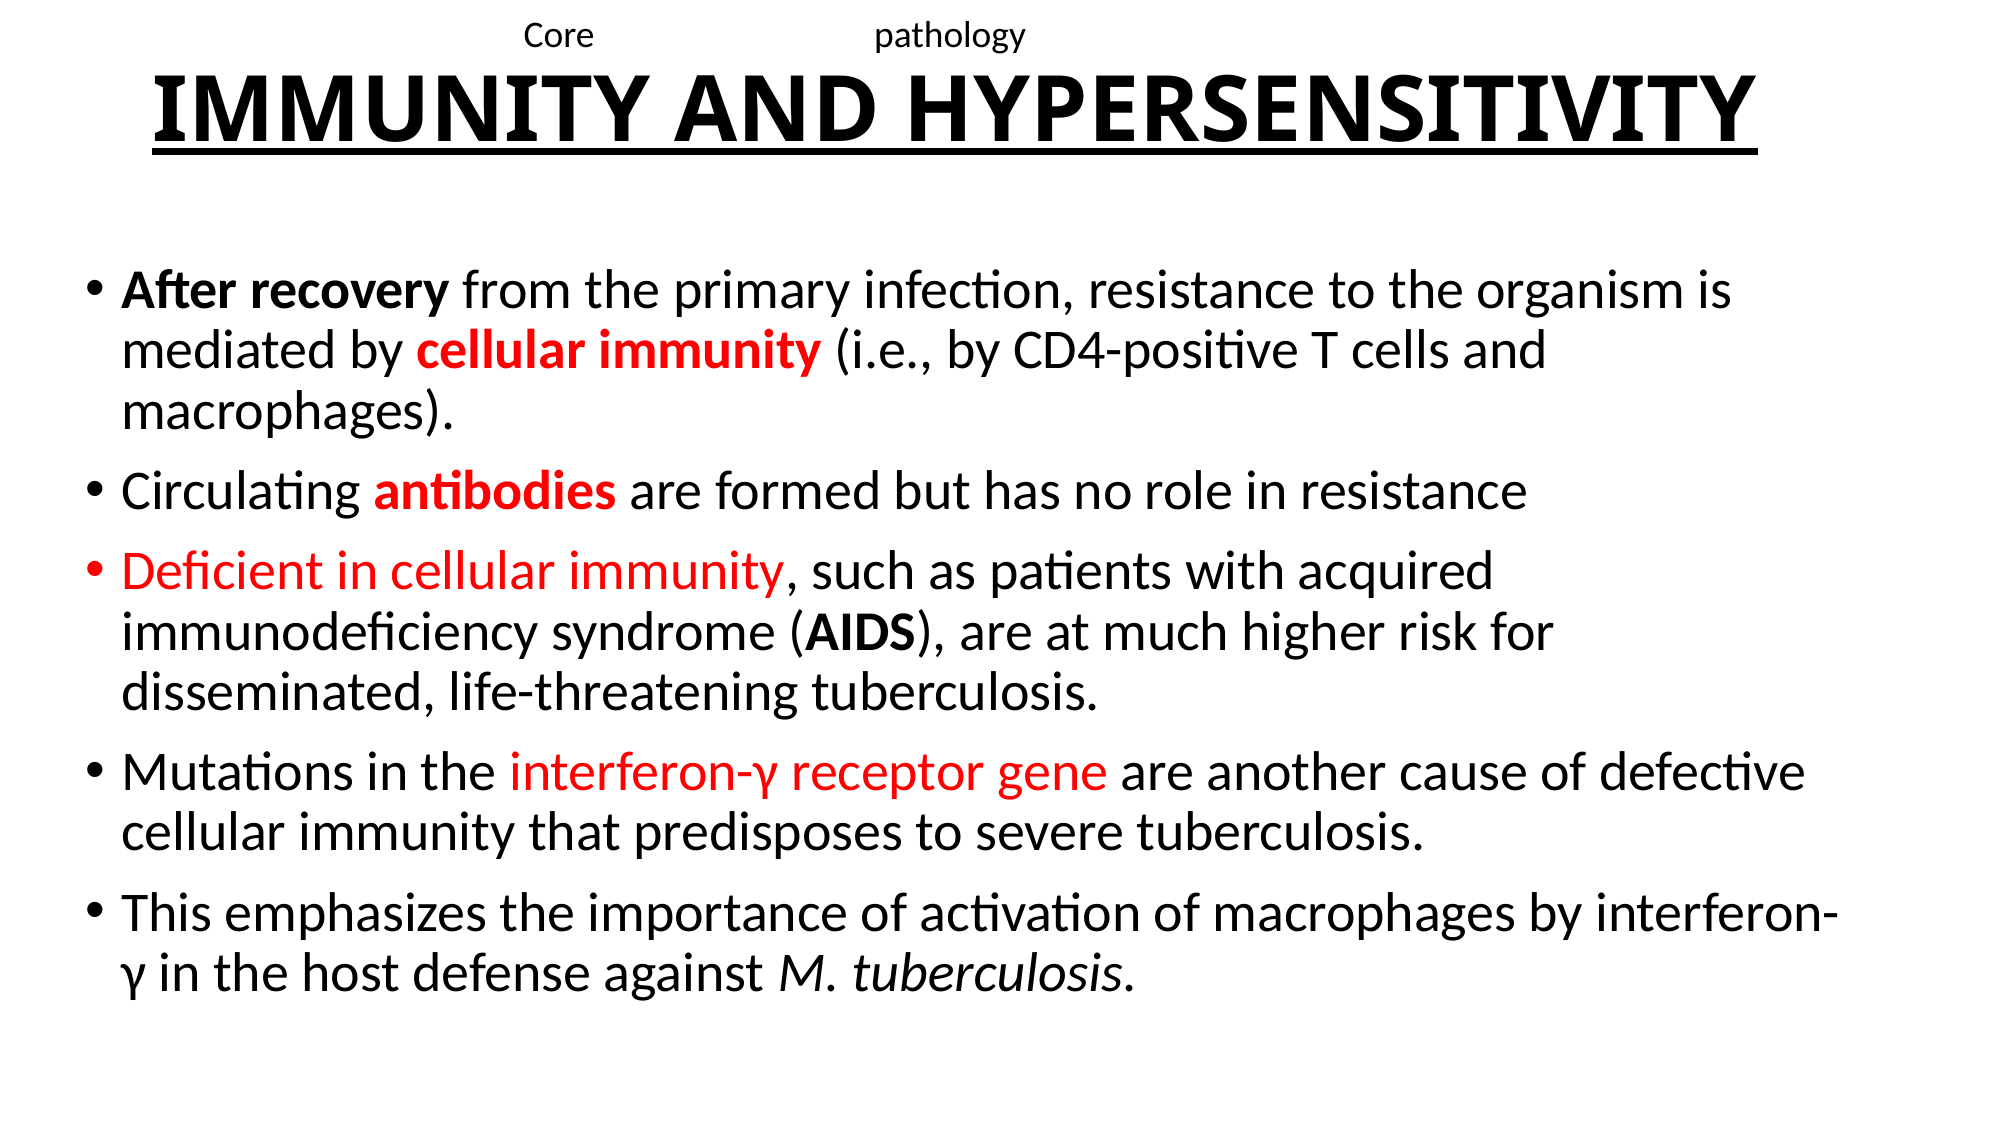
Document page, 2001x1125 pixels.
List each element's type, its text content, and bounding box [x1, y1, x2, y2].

title IMMUNITY AND HYPERSENSITIVITY [137, 3, 1863, 165]
list After recovery from the primary infection, resistance to the organism is mediated by cellular immunity (i.e., by CD4-positive T cells and macrophages). Circulating antibodies are formed but has no role in resistance Deficient in cellular immunity, such as patients with acquired immunodeficiency syndrome (AIDS), are at much higher risk for disseminated, life-threatening tuberculosis. Mutations in the interferon-γ receptor gene are another cause of defective cellular immunity that predisposes to severe tuberculosis. This emphasizes the importance of activation of macrophages by interferon-γ in the host defense against M. tuberculosis. [70, 165, 1863, 1014]
text_box Core pathology [508, 2, 1491, 63]
